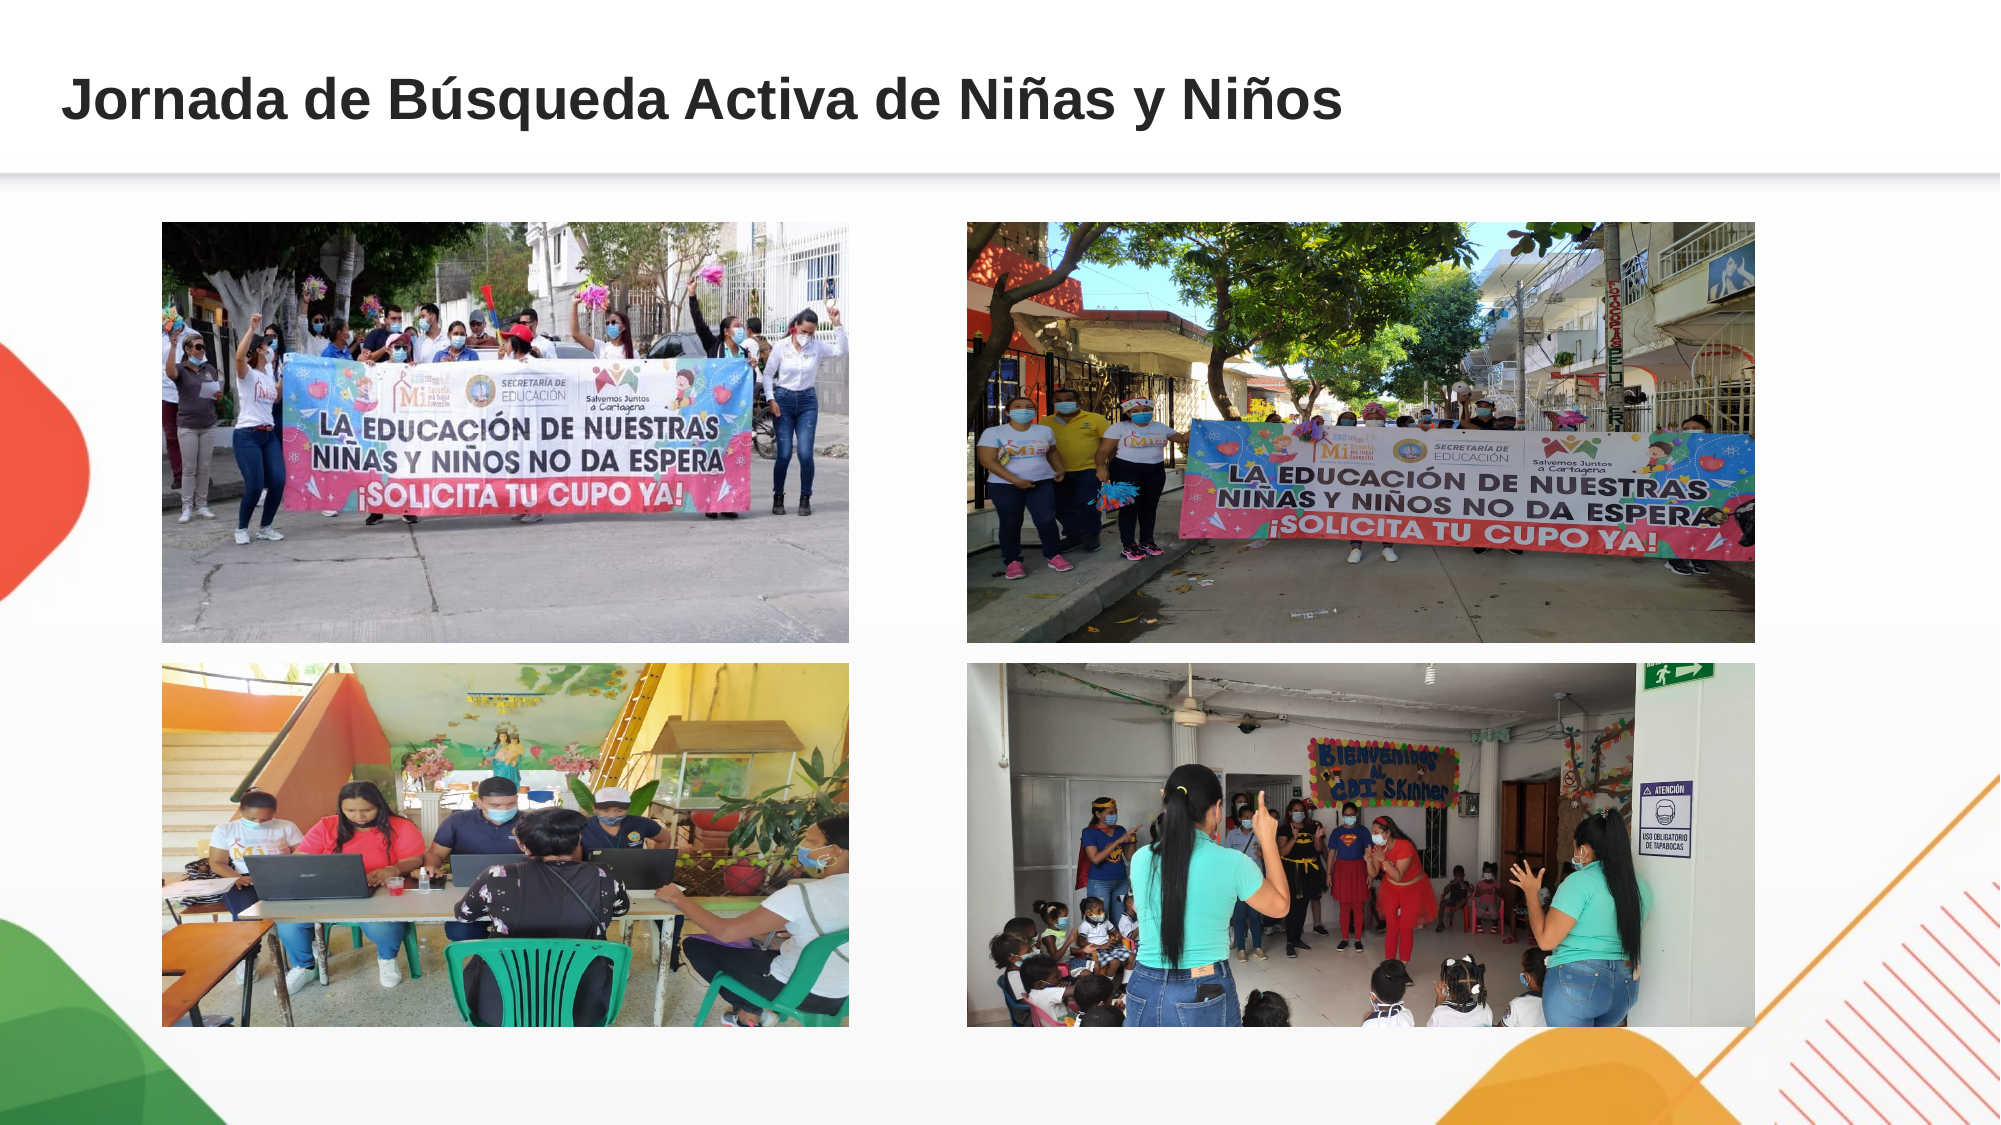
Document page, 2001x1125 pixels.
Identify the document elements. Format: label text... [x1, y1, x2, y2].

picture [0, 0, 2001, 1125]
text_box Jornada de Búsqueda Activa de Niñas y Niños [46, 53, 1512, 139]
